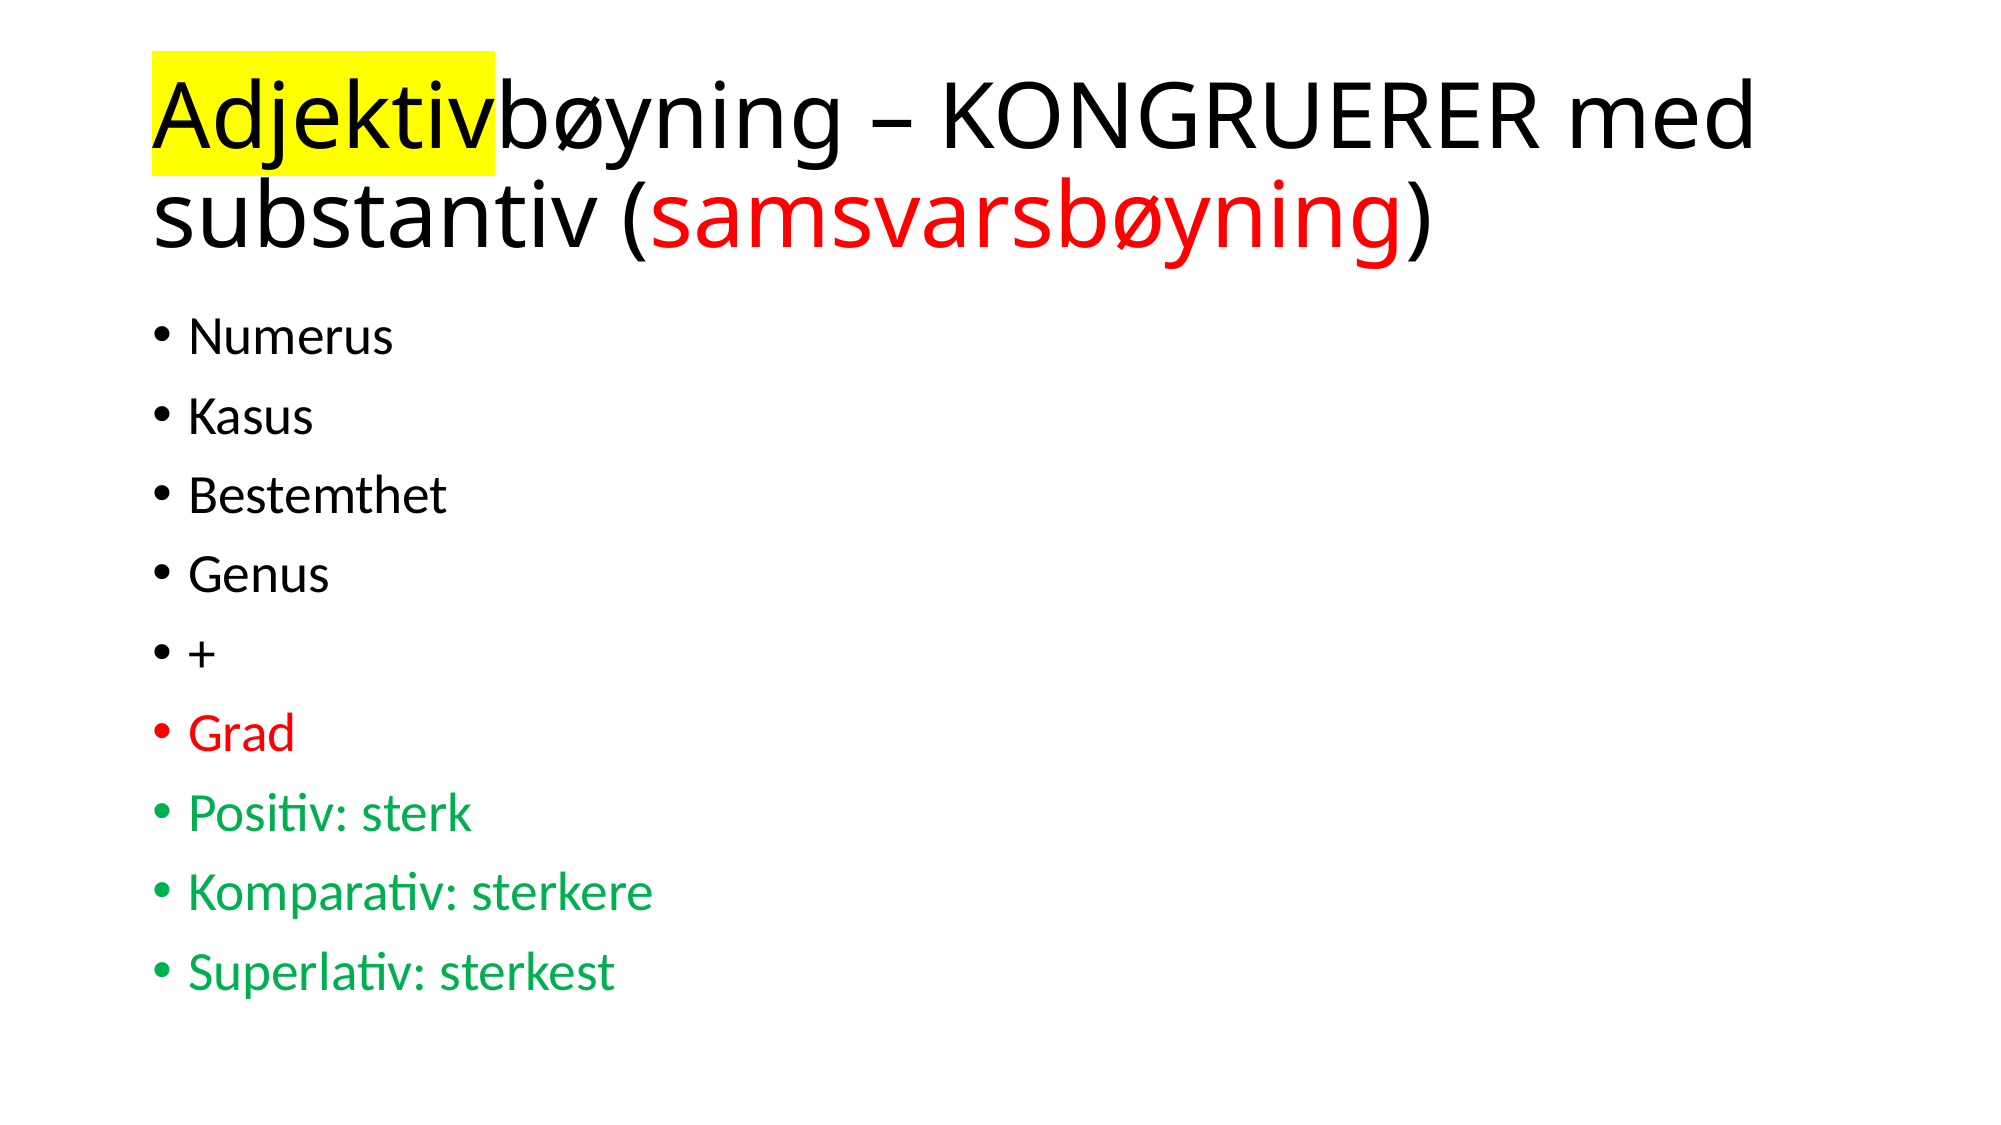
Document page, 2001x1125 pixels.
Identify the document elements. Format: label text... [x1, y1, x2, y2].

title Adjektivbøyning – KONGRUERER med substantiv (samsvarsbøyning) [137, 59, 1863, 278]
list Numerus Kasus Bestemthet Genus + Grad Positiv: sterk Komparativ: sterkere Superlativ: sterkest [137, 299, 1863, 1014]
